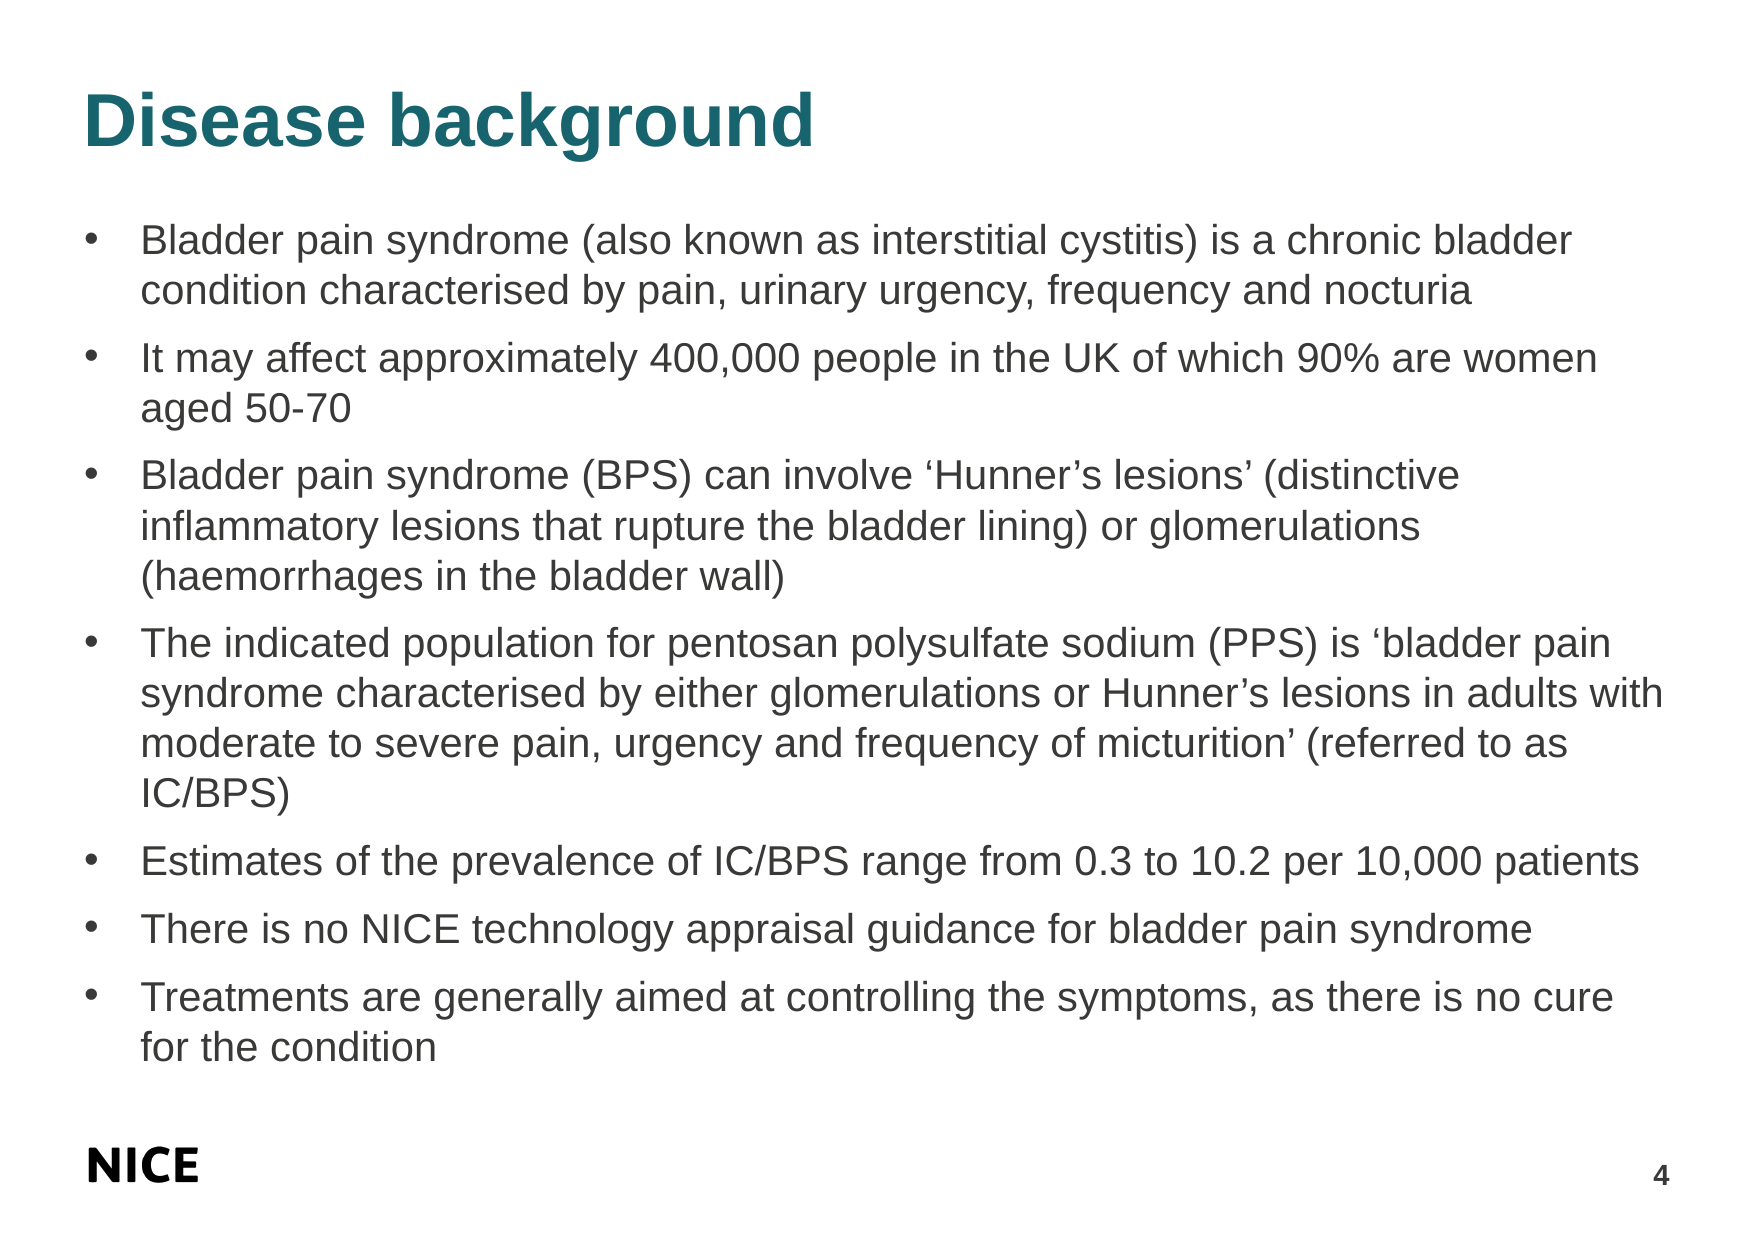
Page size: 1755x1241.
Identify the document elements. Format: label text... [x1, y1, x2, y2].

title Disease background [83, 74, 1670, 200]
picture [88, 1146, 198, 1183]
list Bladder pain syndrome (also known as interstitial cystitis) is a chronic bladder condition characterised by pain, urinary urgency, frequency and nocturia It may affect approximately 400,000 people in the UK of which 90% are women aged 50-70 Bladder pain syndrome (BPS) can involve ‘Hunner’s lesions’ (distinctive inflammatory lesions that rupture the bladder lining) or glomerulations (haemorrhages in the bladder wall) The indicated population for pentosan polysulfate sodium (PPS) is ‘bladder pain syndrome characterised by either glomerulations or Hunner’s lesions in adults with moderate to severe pain, urgency and frequency of micturition’ (referred to as IC/BPS) Estimates of the prevalence of IC/BPS range from 0.3 to 10.2 per 10,000 patients There is no NICE technology appraisal guidance for bladder pain syndrome Treatments are generally aimed at controlling the symptoms, as there is no cure for the condition [83, 212, 1670, 1106]
slide_number 4 [1587, 1136, 1670, 1192]
